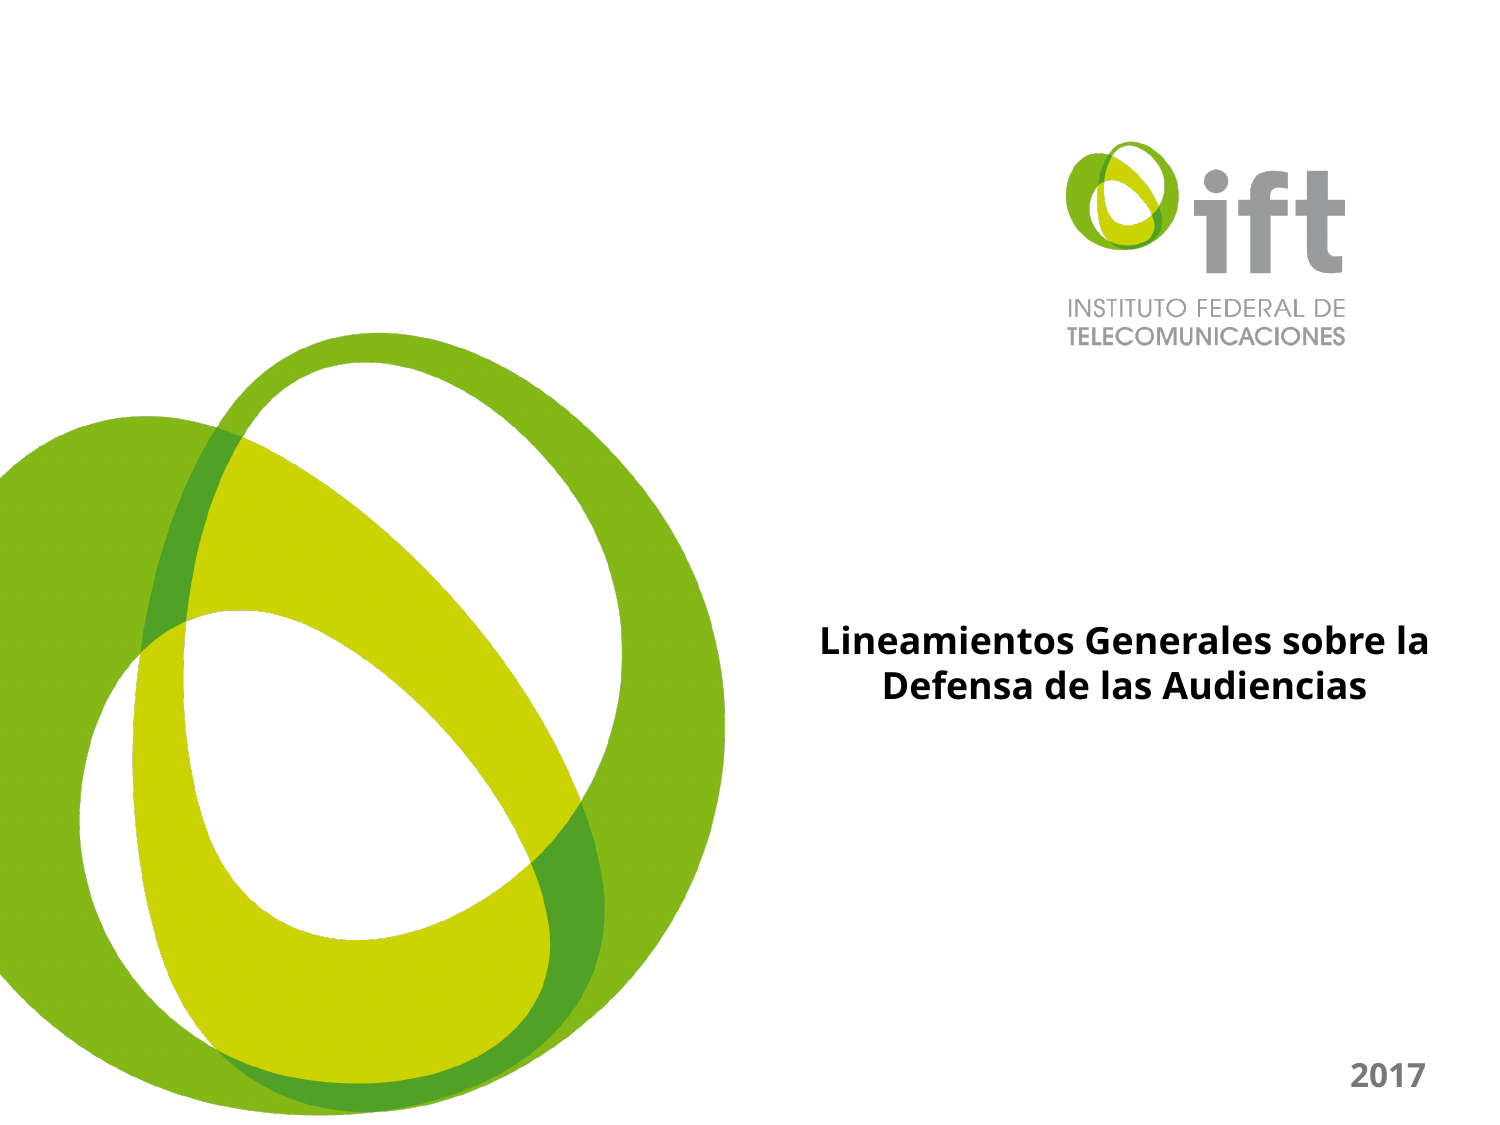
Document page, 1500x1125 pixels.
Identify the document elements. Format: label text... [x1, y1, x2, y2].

picture [0, 0, 1500, 1125]
text_box Lineamientos Generales sobre la Defensa de las Audiencias [749, 609, 1500, 715]
text_box 2017 [690, 1046, 1441, 1102]
